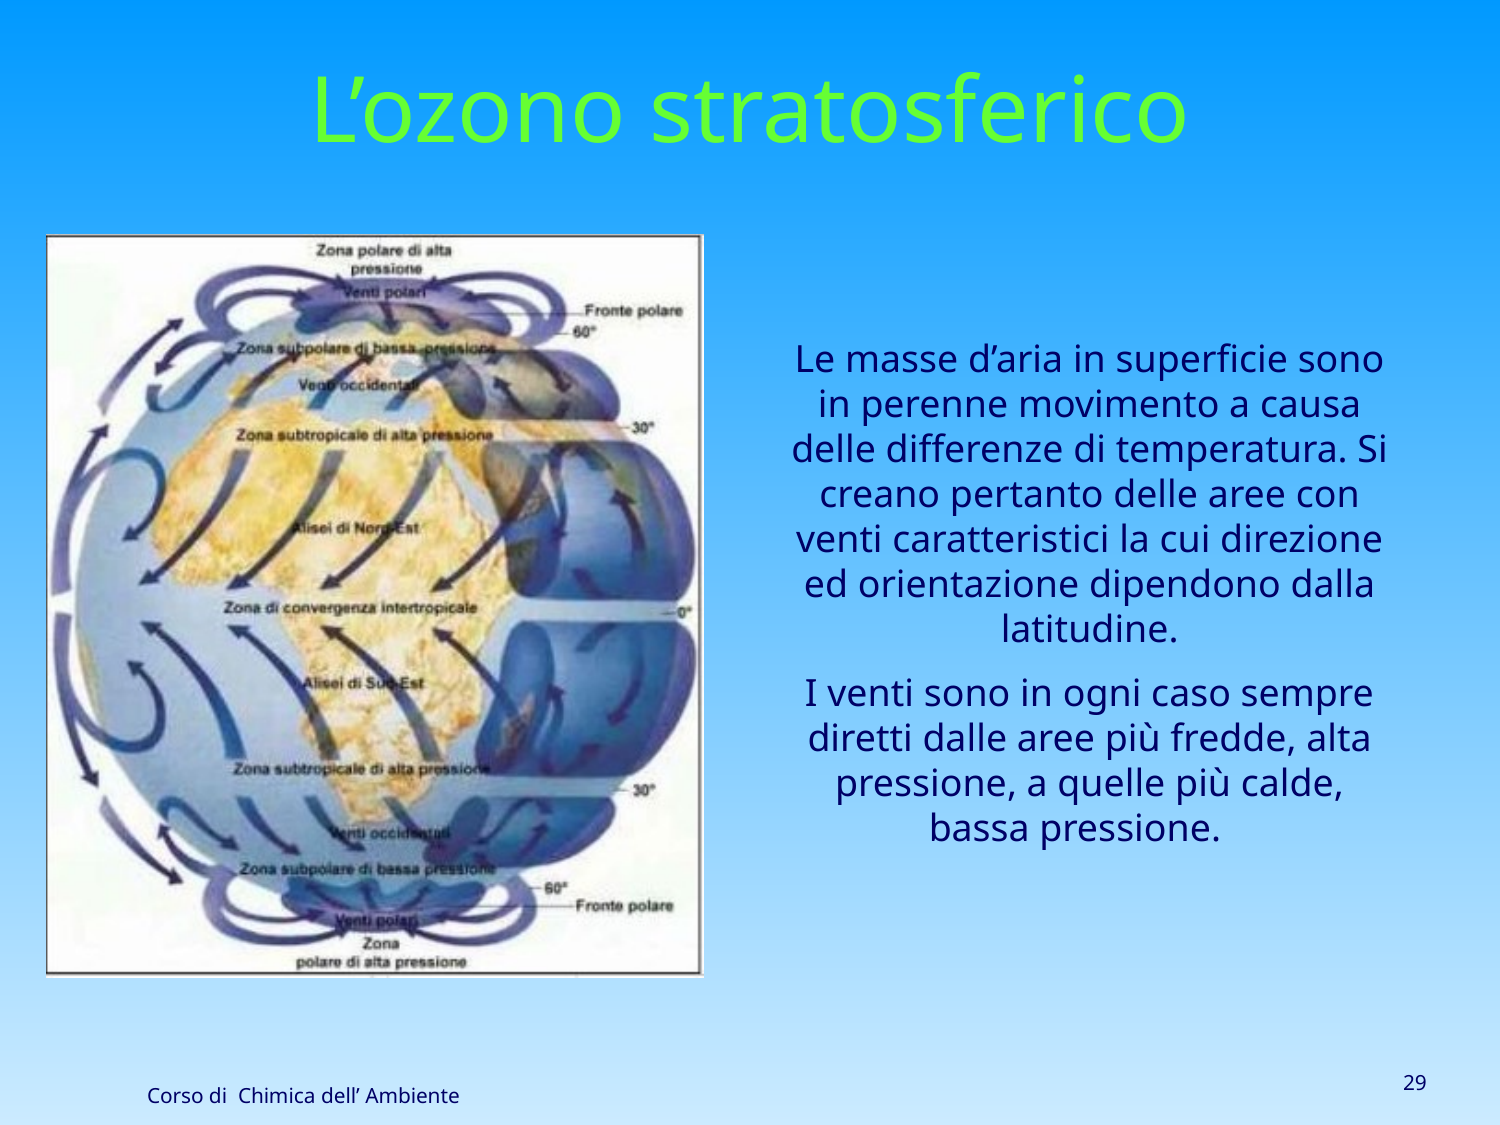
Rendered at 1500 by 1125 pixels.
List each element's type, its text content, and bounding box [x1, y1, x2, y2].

text_box L’ozono stratosferico [246, 37, 1254, 175]
text_box Corso di Chimica dell’ Ambiente [74, 1074, 538, 1125]
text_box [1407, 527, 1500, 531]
picture [46, 234, 704, 978]
text_box Le masse d’aria in superficie sono in perenne movimento a causa delle differenze di temperatura. Si creano pertanto delle aree con venti caratteristici la cui direzione ed orientazione dipendono dalla latitudine. I venti sono in ogni caso sempre diretti dalle aree più fredde, alta pressione, a quelle più calde, bassa pressione. [773, 328, 1407, 857]
text_box 29 [1374, 1061, 1442, 1113]
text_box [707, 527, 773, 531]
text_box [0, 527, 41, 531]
